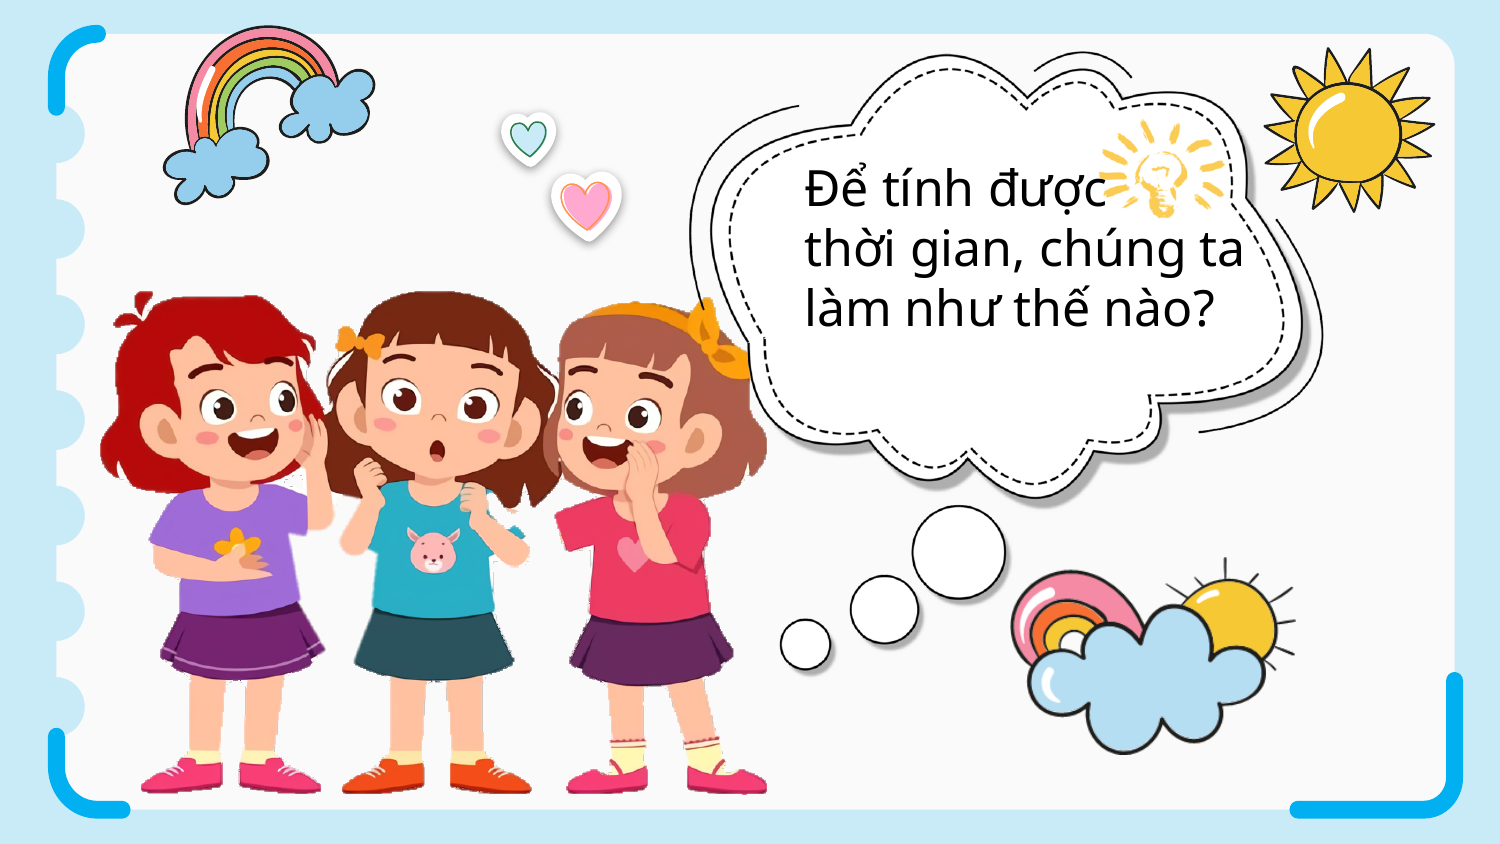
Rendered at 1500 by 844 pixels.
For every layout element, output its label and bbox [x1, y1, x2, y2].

picture [0, 0, 1446, 844]
text_box [496, 107, 632, 251]
text_box [1262, 46, 1437, 214]
text_box [137, 29, 378, 176]
